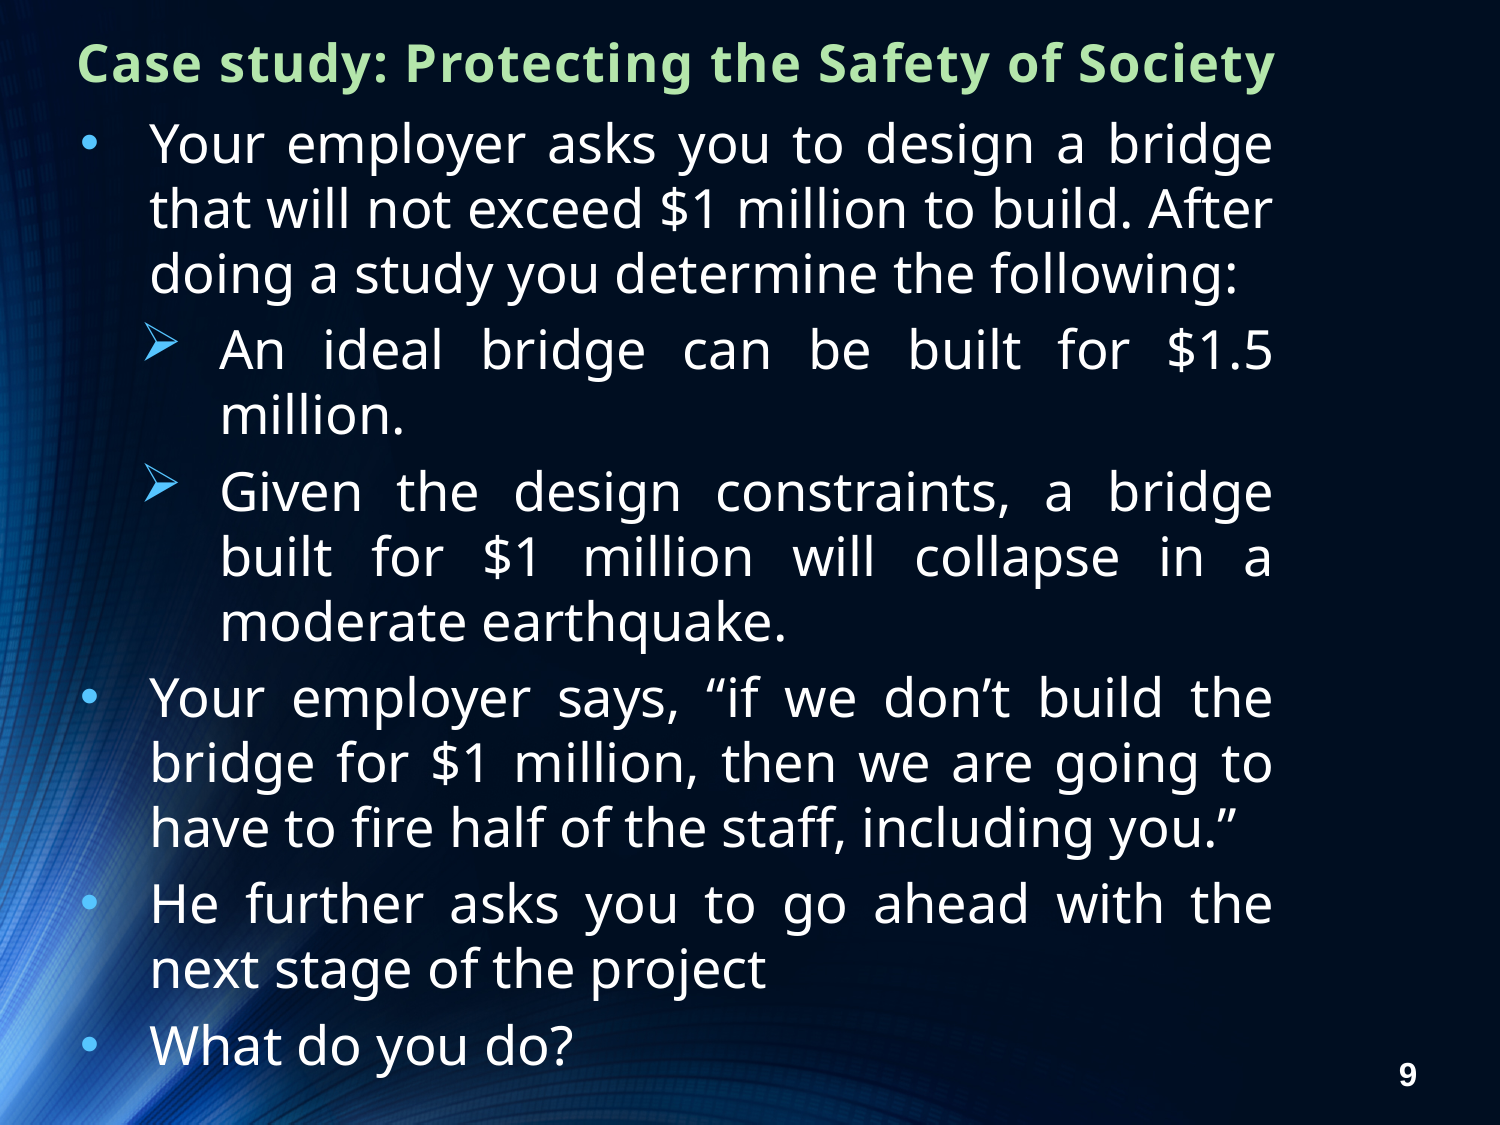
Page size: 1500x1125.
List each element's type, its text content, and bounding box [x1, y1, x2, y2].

slide_number 9 [1328, 1050, 1433, 1096]
picture [0, 0, 1500, 1125]
title Case study: Protecting the Safety of Society [60, 0, 1373, 102]
list Your employer asks you to design a bridge that will not exceed $1 million to build. After doing a study you determine the following: An ideal bridge can be built for $1.5 million. Given the design constraints, a bridge built for $1 million will collapse in a moderate earthquake. Your employer says, “if we don’t build the bridge for $1 million, then we are going to have to fire half of the staff, including you.” He further asks you to go ahead with the next stage of the project What do you do? [64, 101, 1290, 1096]
